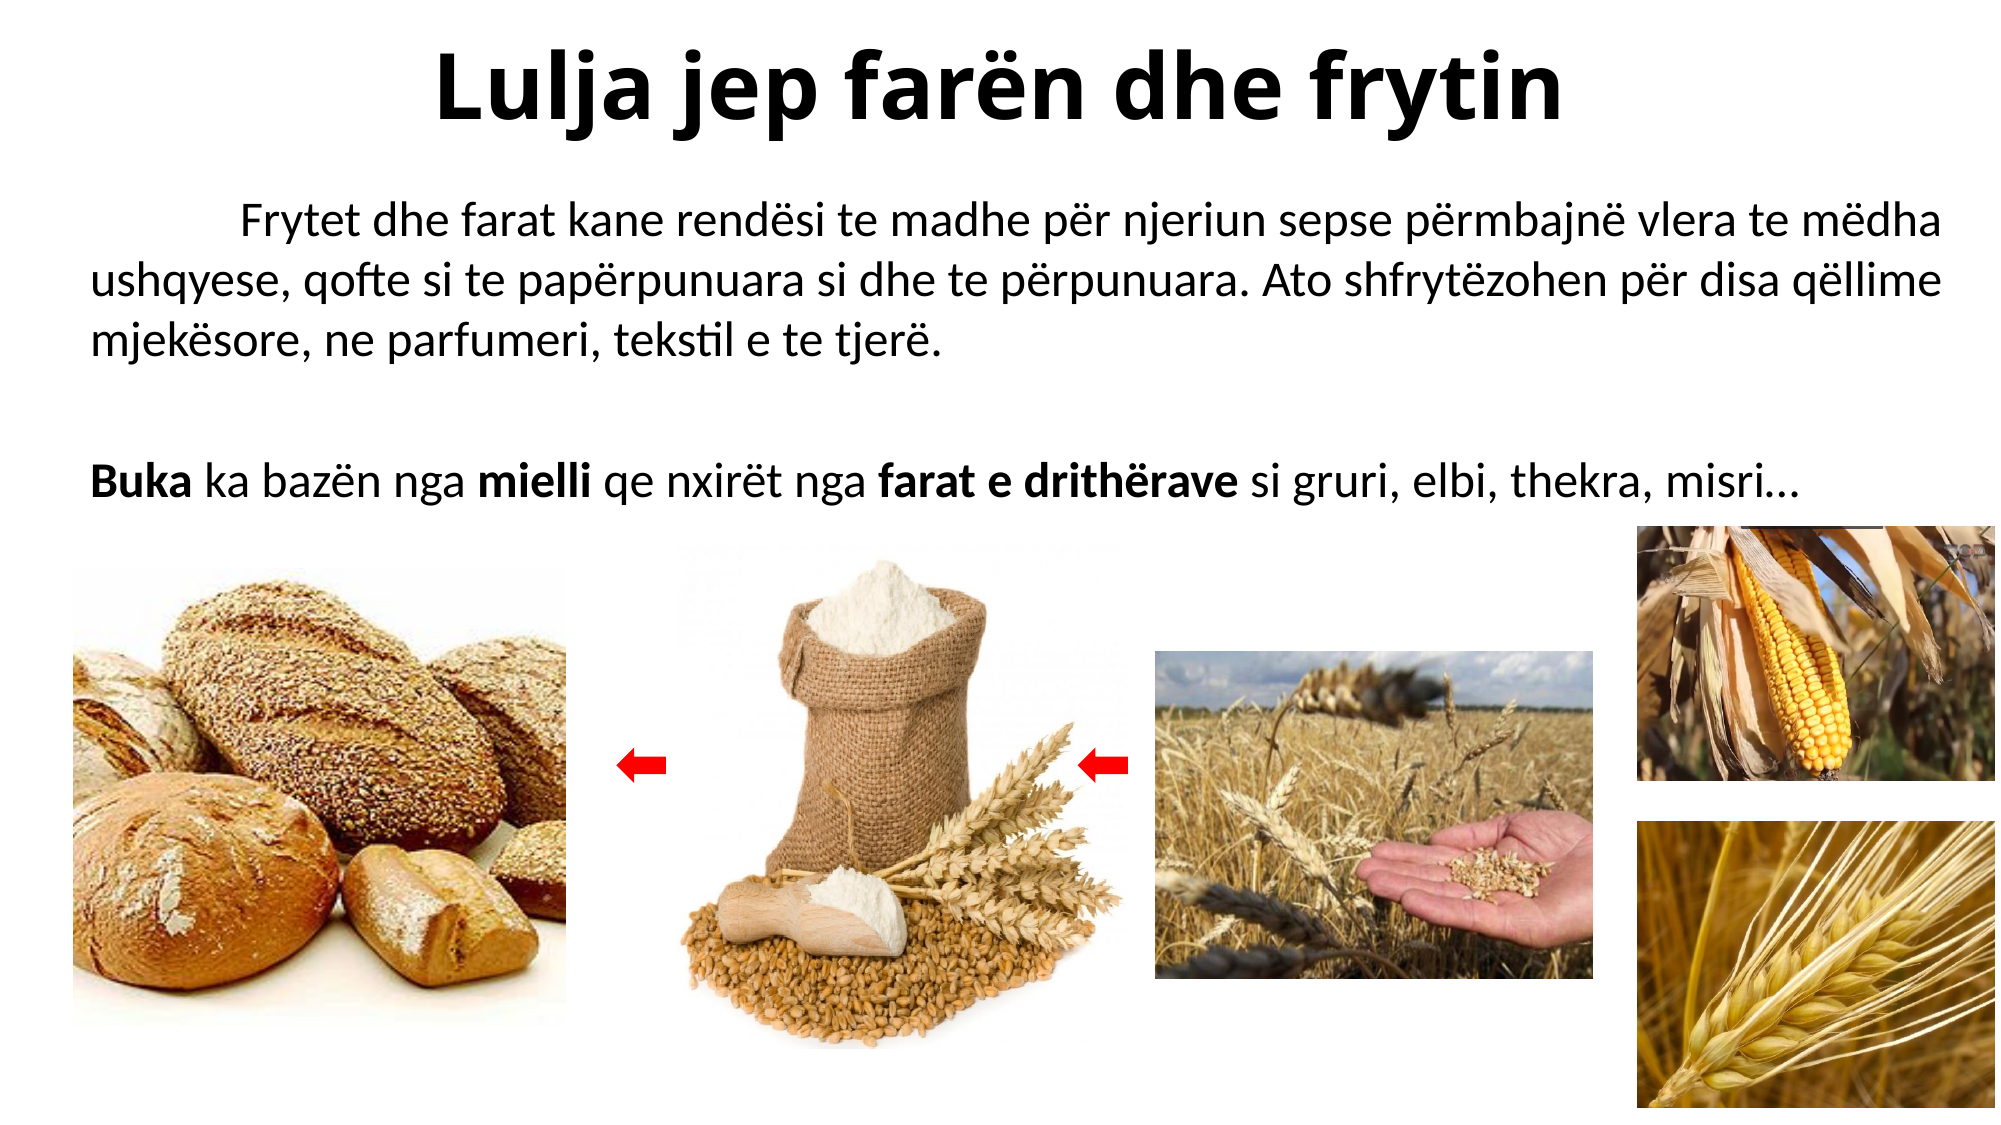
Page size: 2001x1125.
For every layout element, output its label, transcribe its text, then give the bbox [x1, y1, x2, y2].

title Lulja jep farën dhe frytin [0, 0, 2000, 179]
text_box [616, 747, 666, 784]
list Frytet dhe farat kane rendësi te madhe për njeriun sepse përmbajnë vlera te mëdha ushqyese, qofte si te papërpunuara si dhe te përpunuara. Ato shfrytëzohen për disa qëllime mjekësore, ne parfumeri, tekstil e te tjerë. Buka ka bazën nga mielli qe nxirët nga farat e drithërave si gruri, elbi, thekra, misri… [0, 179, 2000, 1125]
picture [1637, 526, 1995, 781]
picture [677, 545, 1127, 1049]
picture [73, 568, 566, 1026]
picture [1637, 821, 1995, 1108]
picture [1155, 651, 1593, 979]
